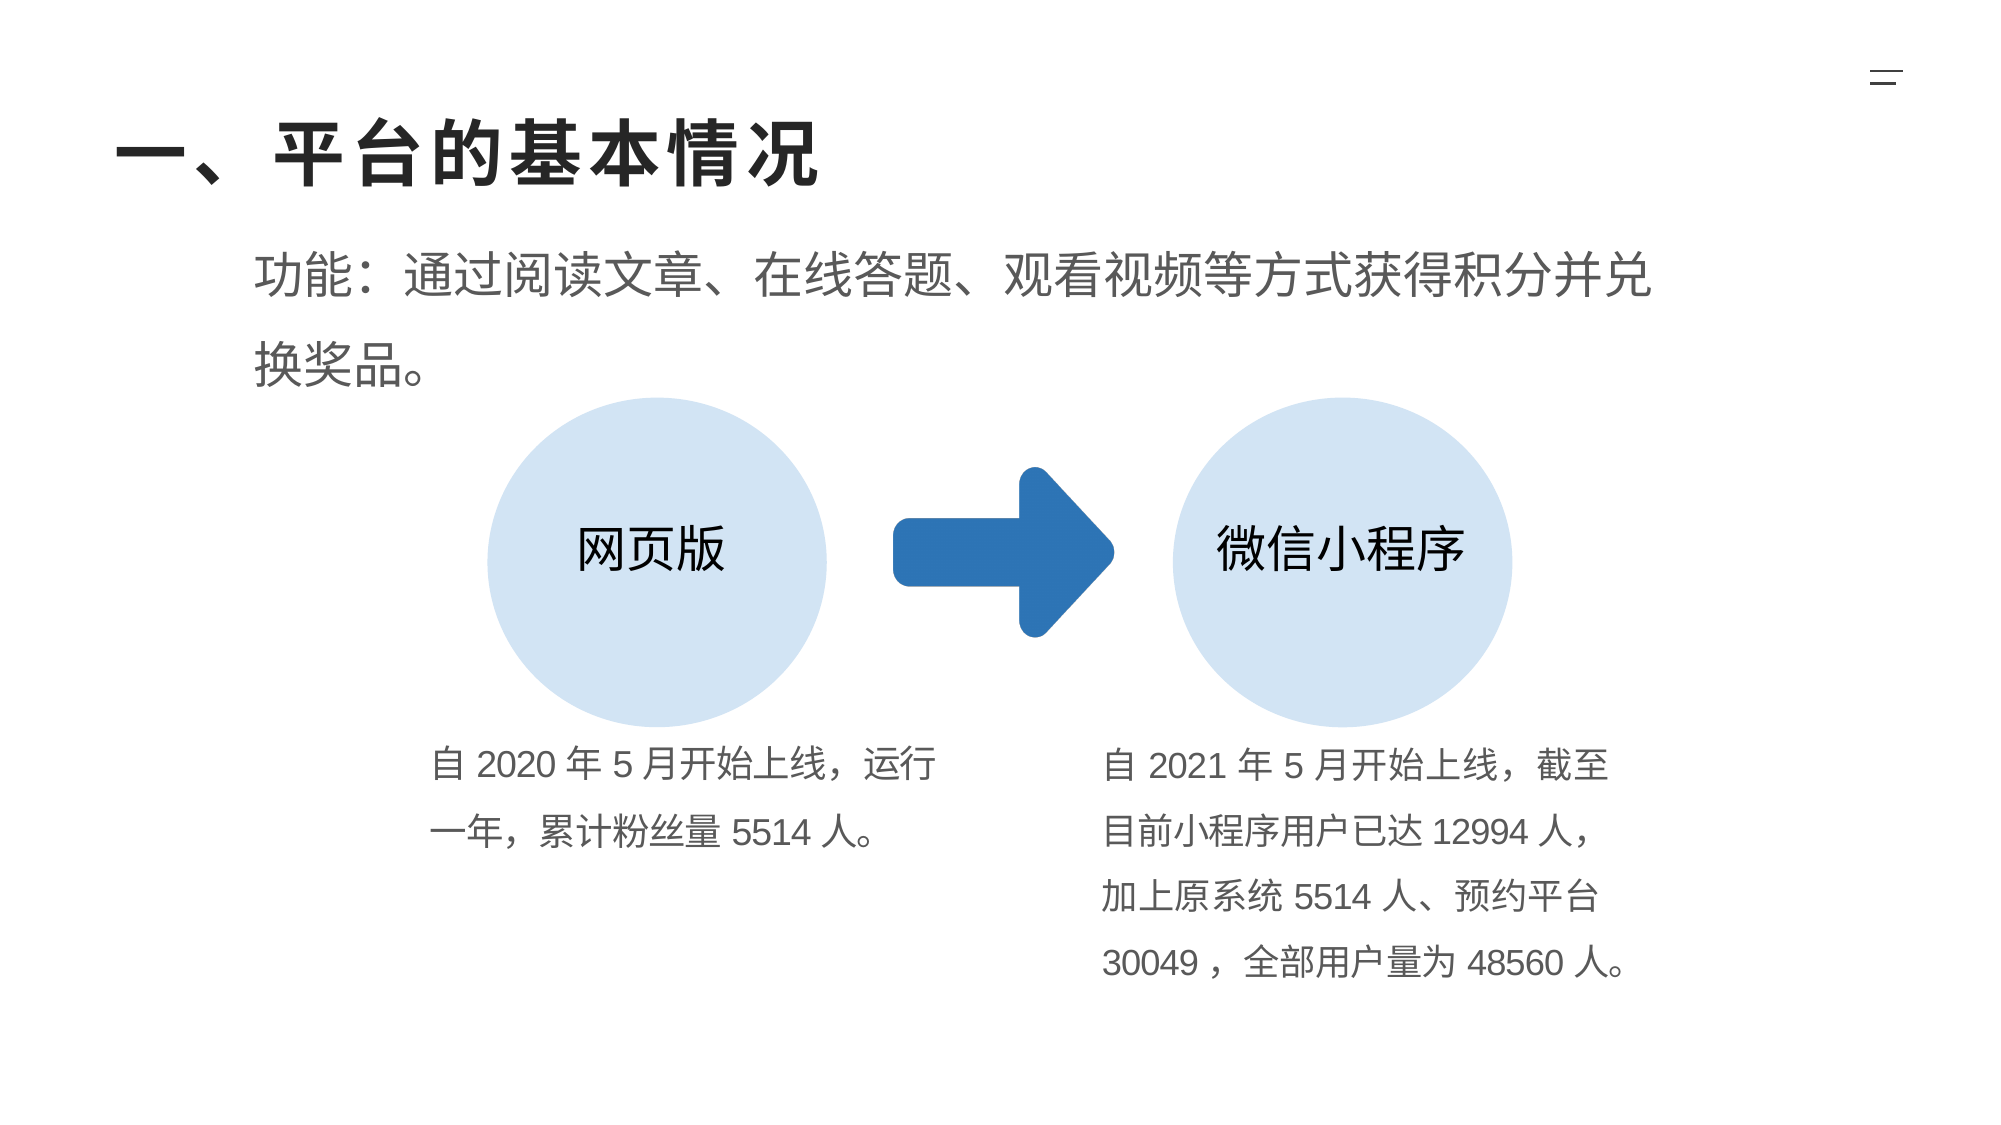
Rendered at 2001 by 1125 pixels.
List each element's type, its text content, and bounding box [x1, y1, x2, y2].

text_box 自2021年5月开始上线，截至目前小程序用户已达12994人，加上原系统5514人、预约平台30049，全部用户量为48560人。 [1087, 702, 1624, 1001]
text_box 功能：通过阅读文章、在线答题、观看视频等方式获得积分并兑换奖品。 [238, 206, 1686, 462]
text_box 一、平台的基本情况 [99, 99, 1901, 203]
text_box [487, 397, 1513, 728]
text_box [1870, 71, 1904, 84]
text_box 自2020年5月开始上线，运行一年，累计粉丝量5514人。 [414, 688, 952, 883]
